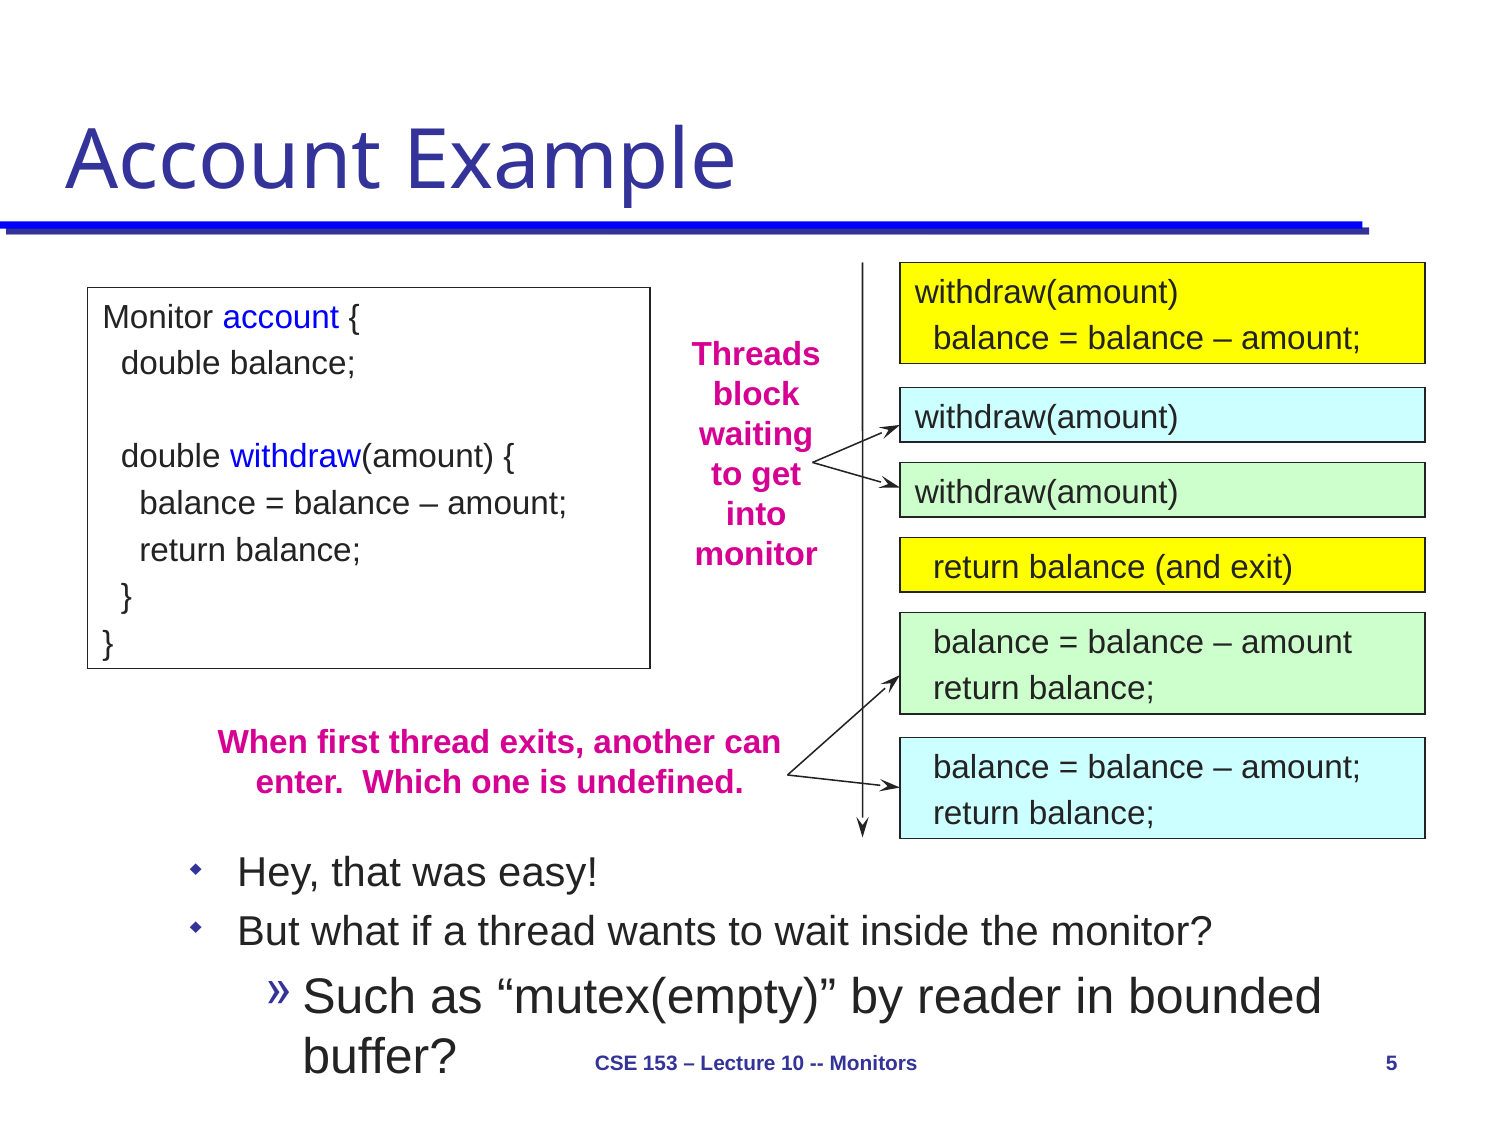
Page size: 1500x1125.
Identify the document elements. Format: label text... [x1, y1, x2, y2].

text_box withdraw(amount) [899, 387, 1425, 443]
text_box [878, 475, 901, 488]
footer CSE 153 – Lecture 10 -- Monitors [462, 1025, 1050, 1100]
text_box Threads block waiting to get into monitor [674, 324, 838, 580]
slide_number 5 [1312, 1025, 1413, 1100]
title Account Example [49, 24, 1451, 213]
text_box [856, 816, 869, 838]
text_box withdraw(amount) [899, 462, 1425, 518]
text_box balance = balance – amount; return balance; [899, 737, 1425, 839]
text_box [878, 779, 901, 792]
text_box Monitor account { double balance; double withdraw(amount) { balance = balance – amount; return balance; } } [87, 287, 650, 669]
text_box return balance (and exit) [899, 537, 1425, 593]
text_box balance = balance – amount return balance; [899, 612, 1425, 714]
text_box [880, 675, 901, 694]
text_box [878, 424, 901, 439]
text_box When first thread exits, another can enter. Which one is undefined. [187, 712, 813, 807]
text_box withdraw(amount) balance = balance – amount; [899, 262, 1425, 364]
list Hey, that was easy! But what if a thread wants to wait inside the monitor? Such as “mutex(empty)” by reader in bounded buffer? [99, 837, 1363, 1025]
